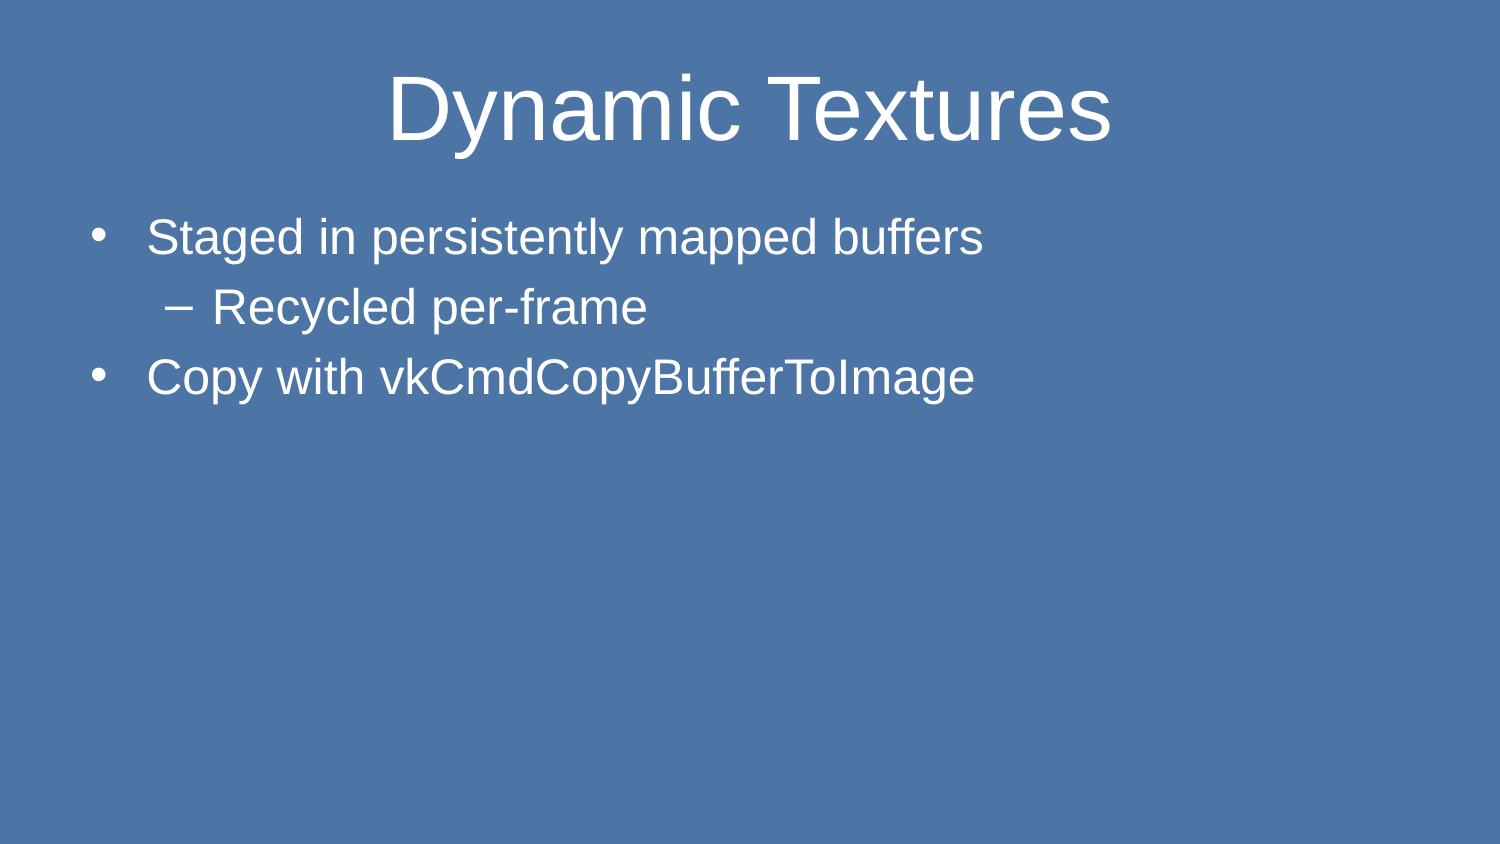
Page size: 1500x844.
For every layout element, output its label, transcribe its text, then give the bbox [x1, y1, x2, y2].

title Dynamic Textures [75, 33, 1425, 175]
list Staged in persistently mapped buffers Recycled per-frame Copy with vkCmdCopyBufferToImage [75, 196, 1425, 754]
